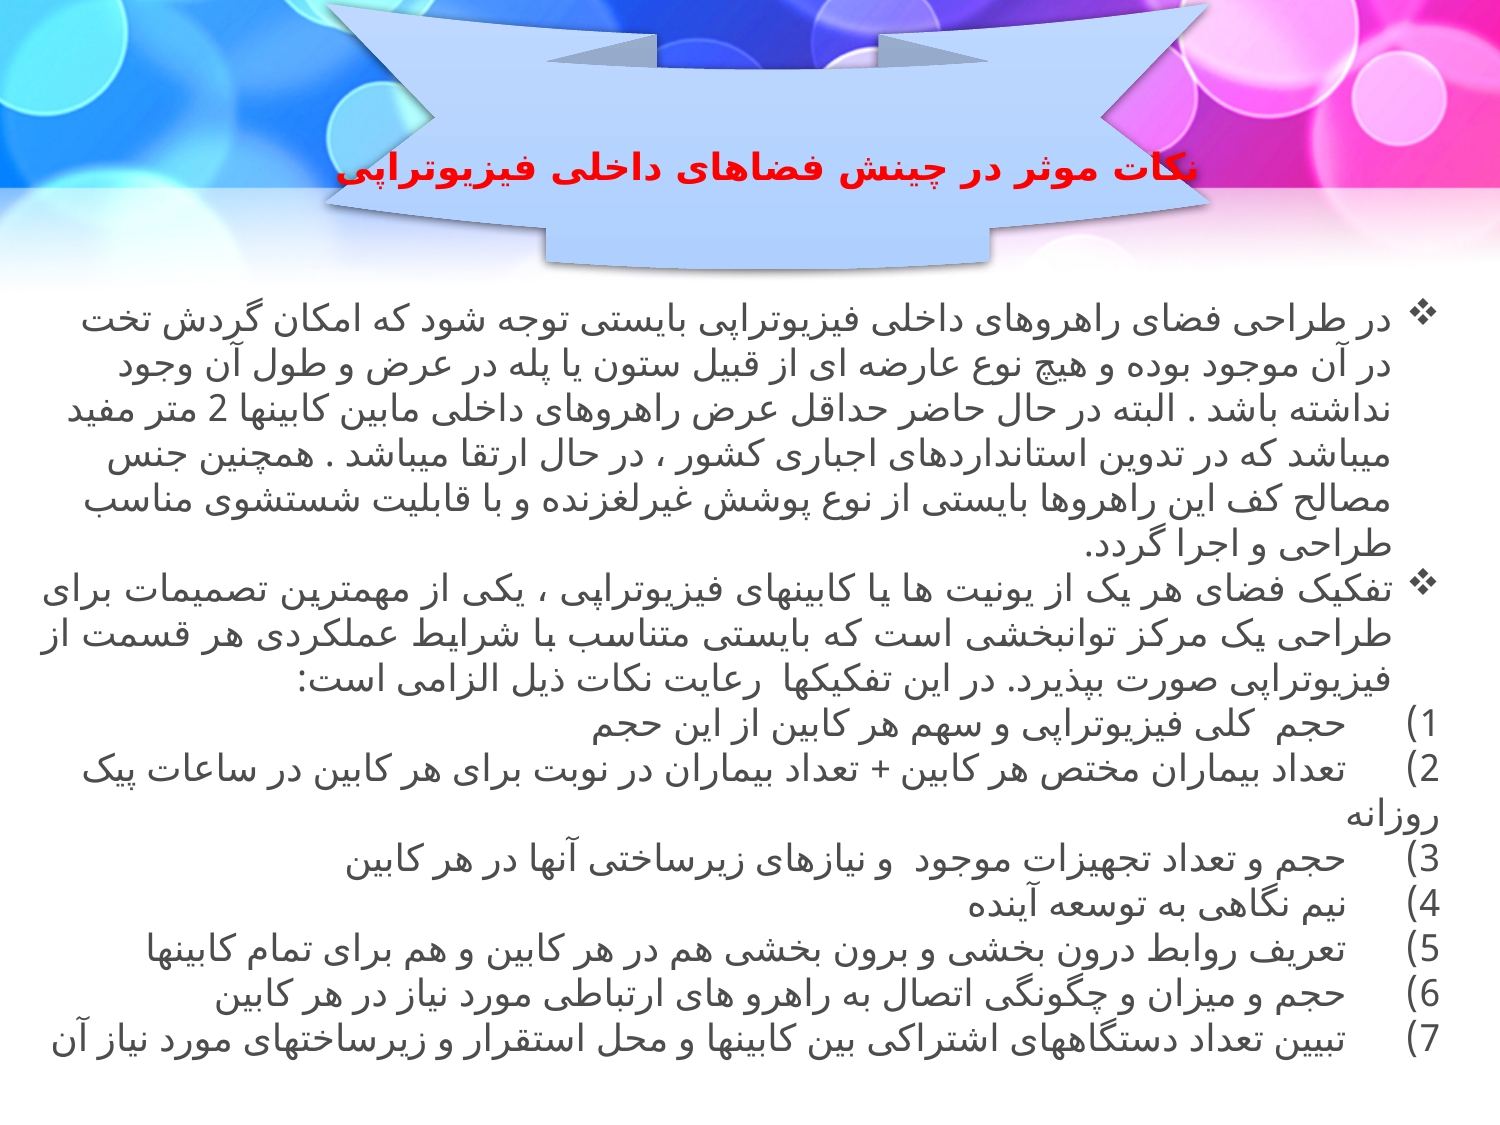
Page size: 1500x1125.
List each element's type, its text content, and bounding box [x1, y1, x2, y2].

text_box در طراحی فضای راهروهای داخلی فیزیوتراپی بایستی توجه شود که امکان گردش تخت در آن موجود بوده و هیچ نوع عارضه ای از قبیل ستون یا پله در عرض و طول آن وجود نداشته باشد . البته در حال حاضر حداقل عرض راهروهای داخلی مابین کابینها 2 متر مفید میباشد که در تدوین استانداردهای اجباری کشور ، در حال ارتقا میباشد . همچنین جنس مصالح کف این راهروها بایستی از نوع پوشش غیرلغزنده و با قابلیت شستشوی مناسب طراحی و اجرا گردد. تفکیک فضای هر یک از یونیت ها یا کابینهای فیزیوتراپی ، یکی از مهمترین تصمیمات برای طراحی یک مرکز توانبخشی است که بایستی متناسب با شرایط عملکردی هر قسمت از فیزیوتراپی صورت بپذیرد. در این تفکیکها رعایت نکات ذیل الزامی است: 1) حجم کلی فیزیوتراپی و سهم هر کابین از این حجم 2) تعداد بیماران مختص هر کابین + تعداد بیماران در نوبت برای هر کابین در ساعات پیک روزانه 3) حجم و تعداد تجهیزات موجود و نیازهای زیرساختی آنها در هر کابین 4) نیم نگاهی به توسعه آینده 5) تعریف روابط درون بخشی و برون بخشی هم در هر کابین و هم برای تمام کابینها 6) حجم و میزان و چگونگی اتصال به راهرو های ارتباطی مورد نیاز در هر کابین 7) تبیین تعداد دستگاههای اشتراکی بین کابینها و محل استقرار و زیرساختهای مورد نیاز آن [25, 286, 1456, 1112]
picture [0, 0, 1500, 1125]
text_box نکات موثر در چینش فضاهای داخلی فیزیوتراپی [324, 3, 1211, 270]
